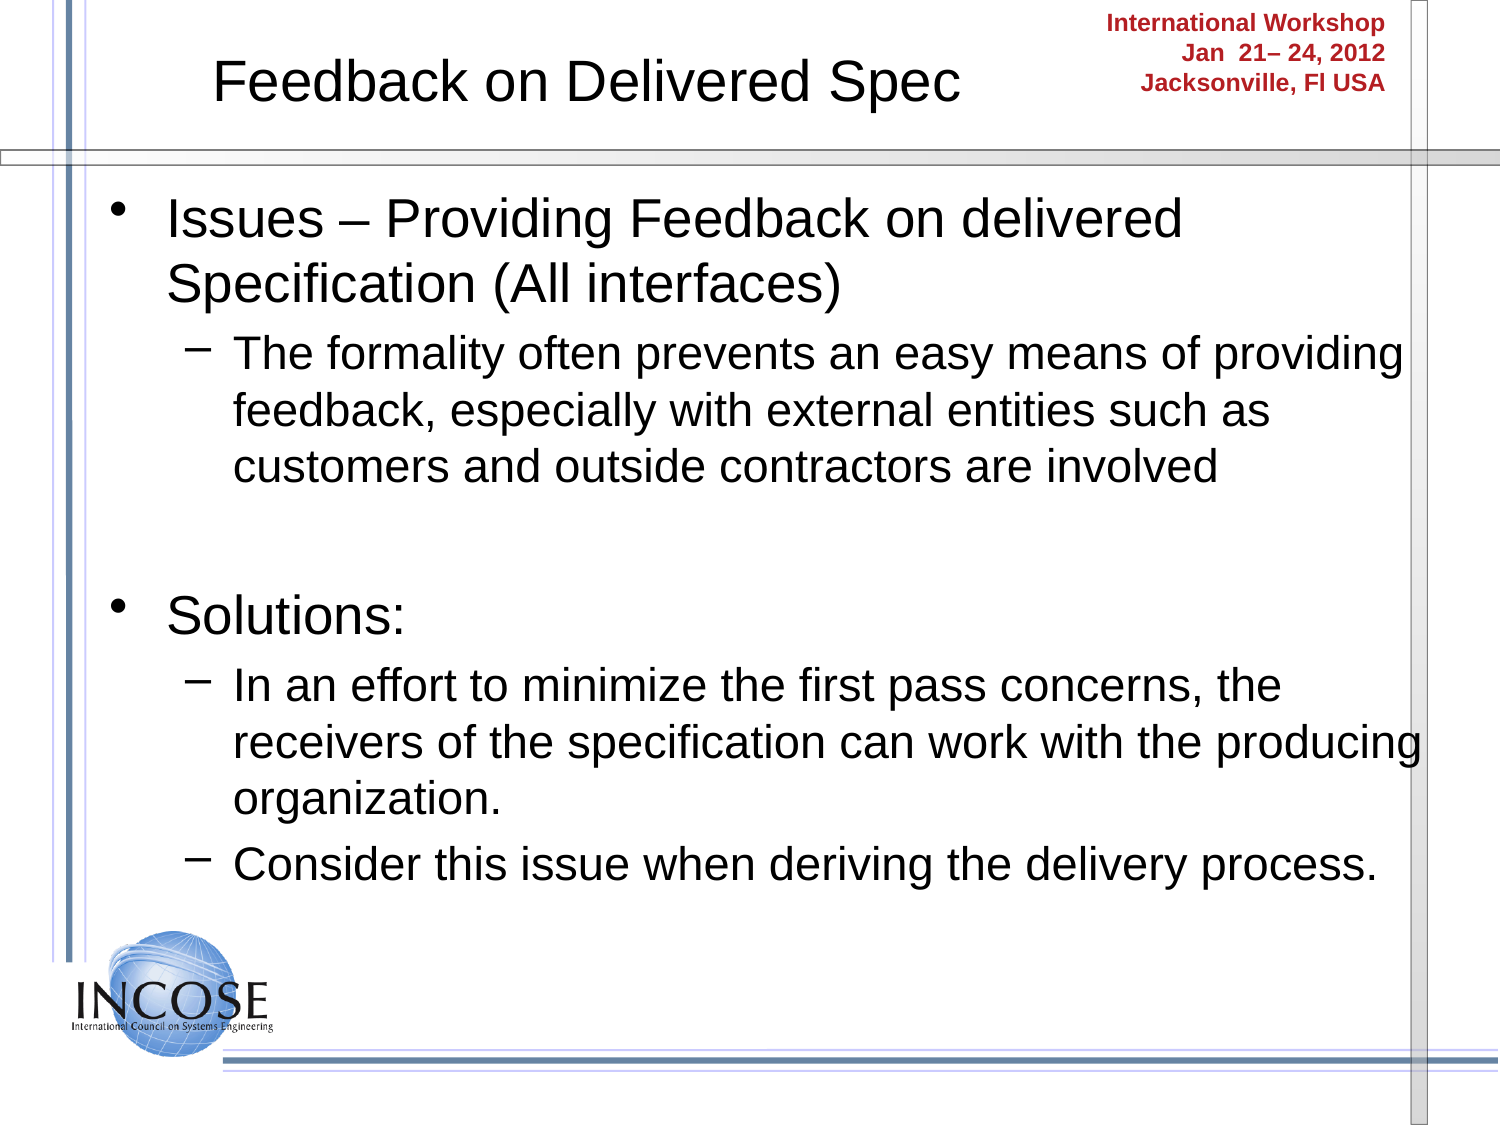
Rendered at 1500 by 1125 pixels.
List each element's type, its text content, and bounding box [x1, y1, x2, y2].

title Feedback on Delivered Spec [74, 0, 1101, 157]
list Issues – Providing Feedback on delivered Specification (All interfaces) The formality often prevents an easy means of providing feedback, especially with external entities such as customers and outside contractors are involved Solutions: In an effort to minimize the first pass concerns, the receivers of the specification can work with the producing organization. Consider this issue when deriving the delivery process. [93, 174, 1447, 976]
picture [72, 931, 273, 1057]
